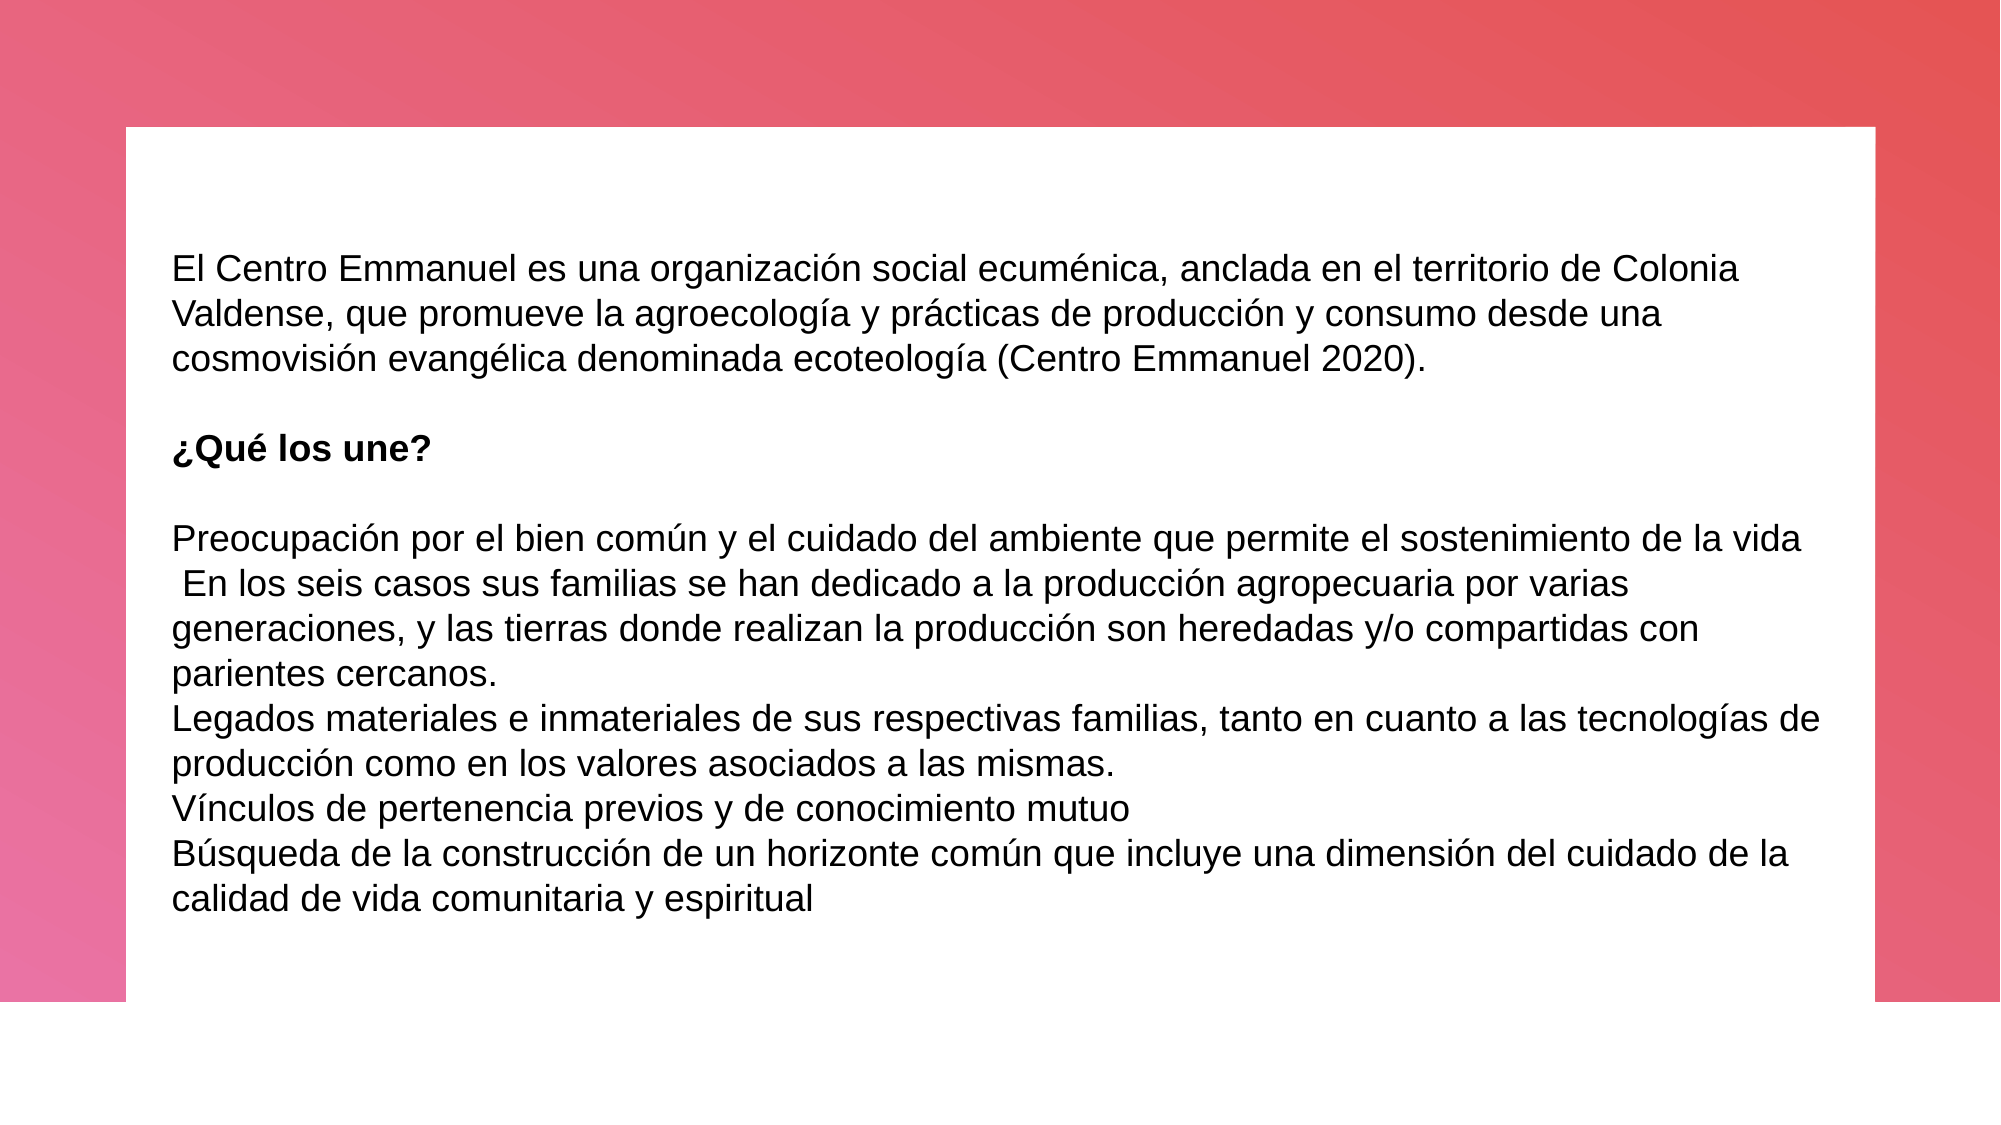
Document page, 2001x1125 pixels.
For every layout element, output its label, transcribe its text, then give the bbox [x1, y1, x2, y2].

text_box El Centro Emmanuel es una organización social ecuménica, anclada en el territorio de Colonia Valdense, que promueve la agroecología y prácticas de producción y consumo desde una cosmovisión evangélica denominada ecoteología (Centro Emmanuel 2020). ¿Qué los une? Preocupación por el bien común y el cuidado del ambiente que permite el sostenimiento de la vida En los seis casos sus familias se han dedicado a la producción agropecuaria por varias generaciones, y las tierras donde realizan la producción son heredadas y/o compartidas con parientes cercanos. Legados materiales e inmateriales de sus respectivas familias, tanto en cuanto a las tecnologías de producción como en los valores asociados a las mismas. Vínculos de pertenencia previos y de conocimiento mutuo Búsqueda de la construcción de un horizonte común que incluye una dimensión del cuidado de la calidad de vida comunitaria y espiritual [156, 236, 1843, 927]
